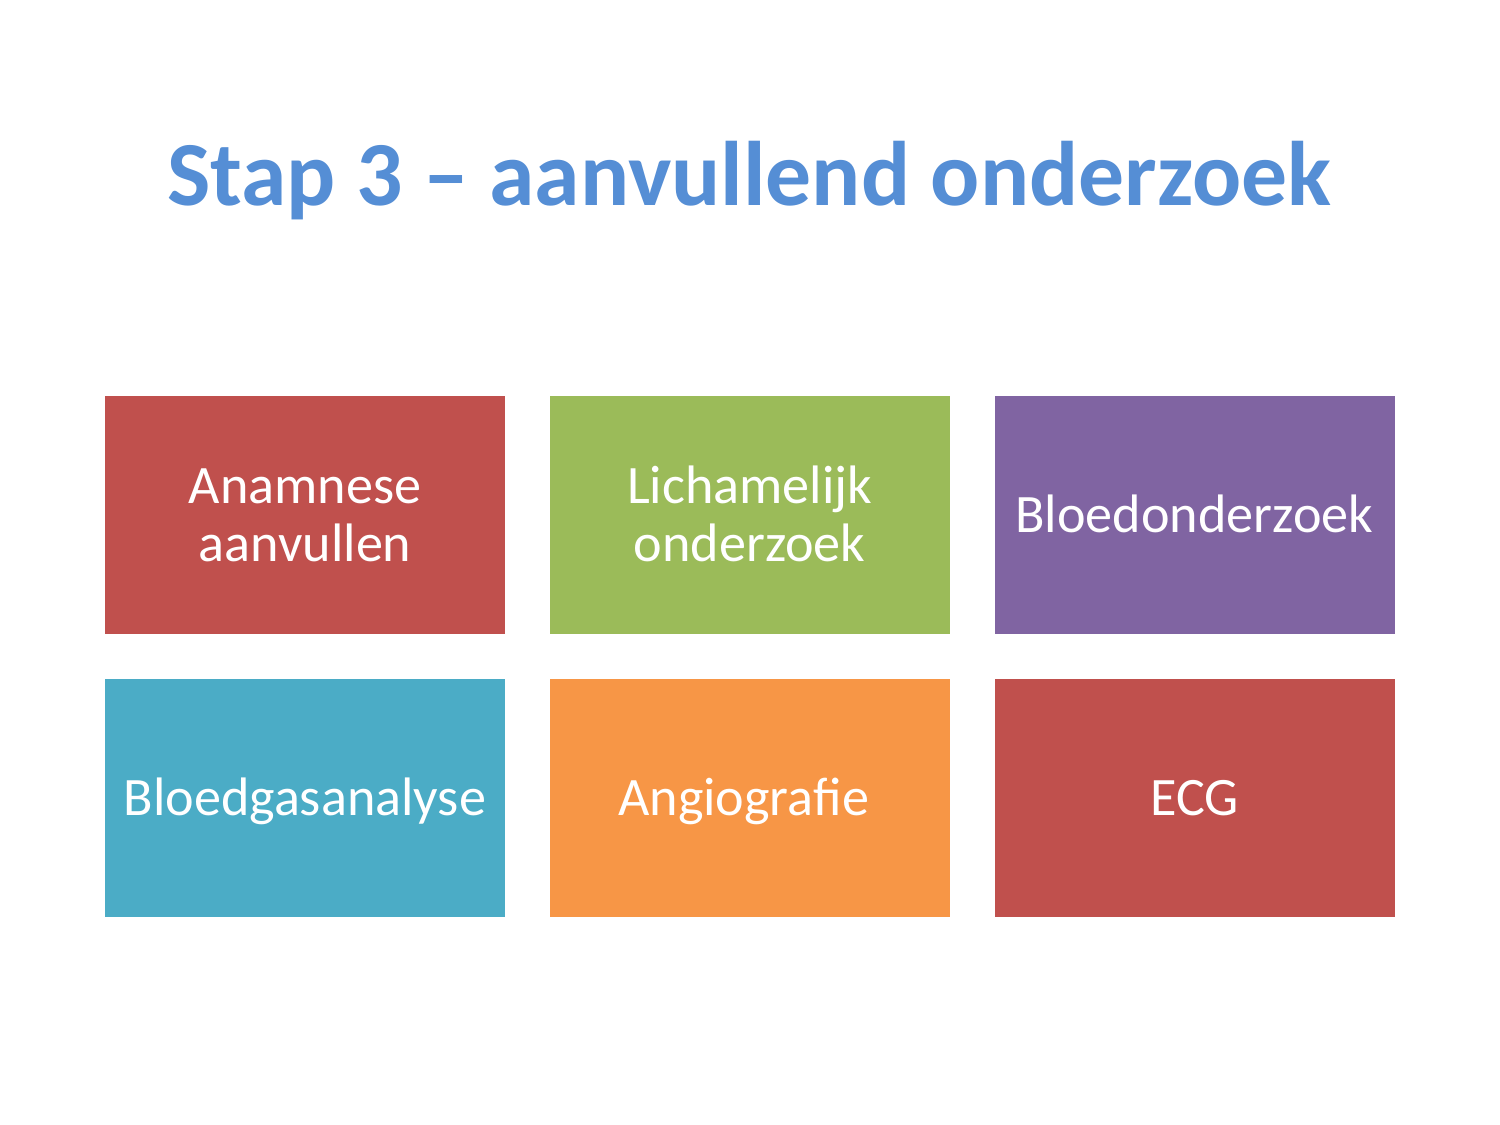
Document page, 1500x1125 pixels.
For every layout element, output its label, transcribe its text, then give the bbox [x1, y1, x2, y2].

title Stap 3 – aanvullend onderzoek [103, 59, 1397, 278]
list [102, 299, 1398, 1014]
